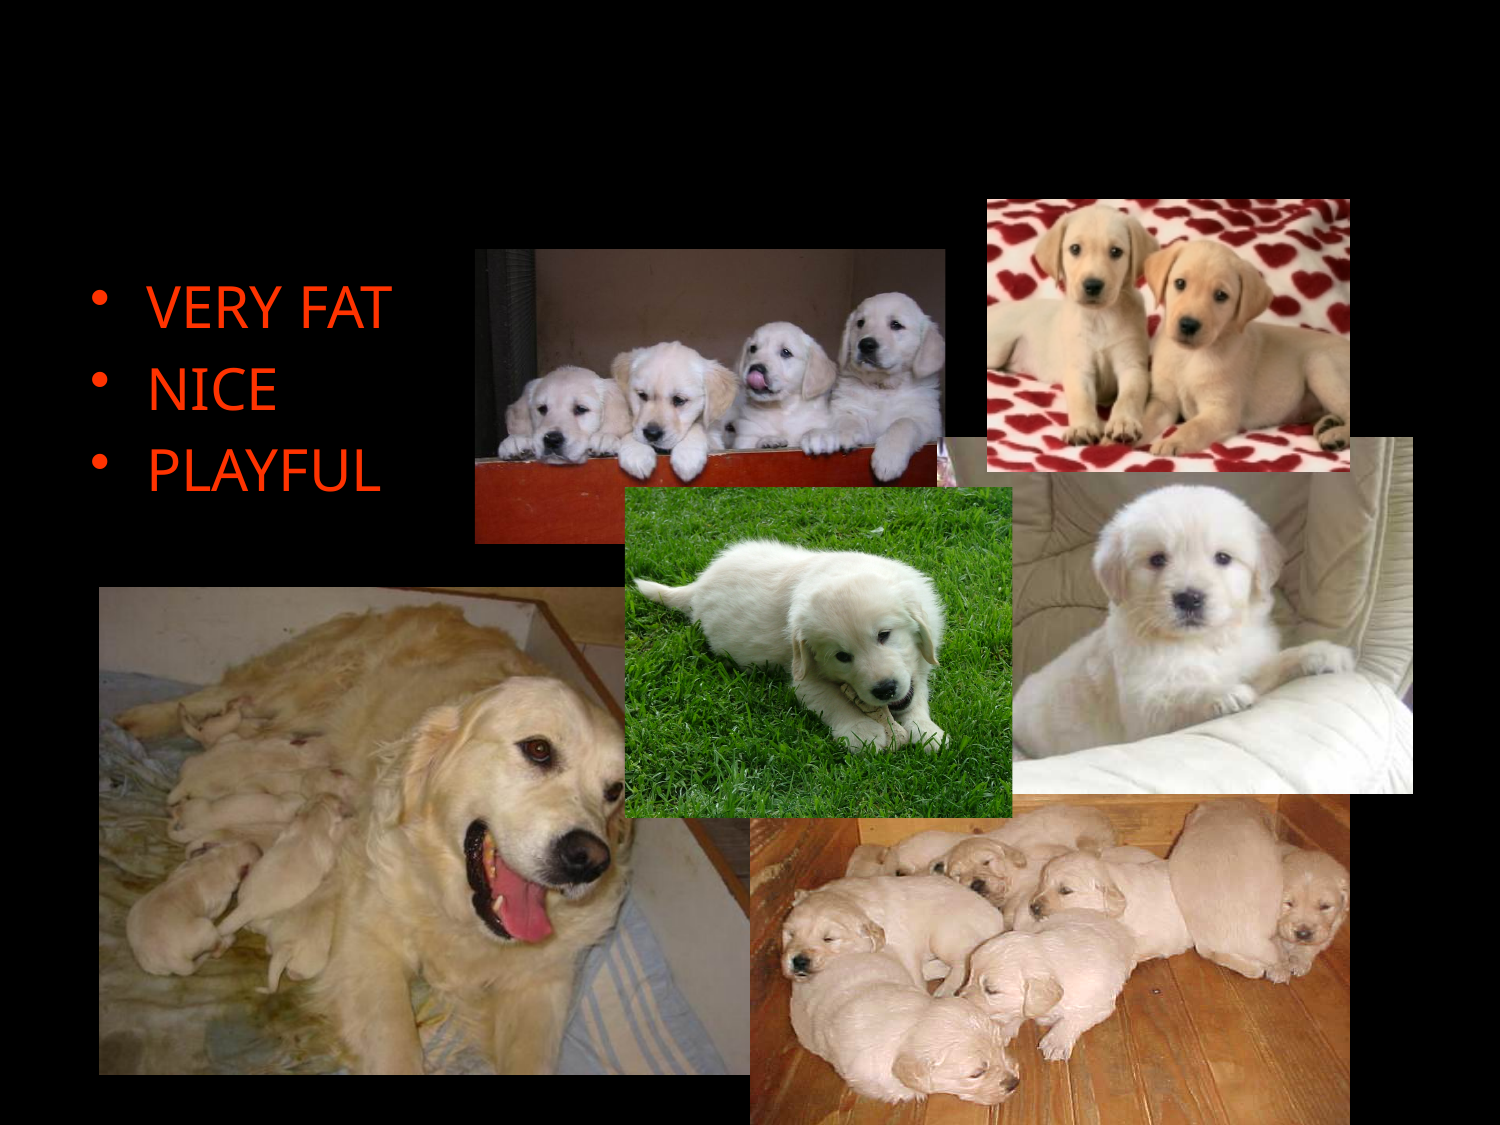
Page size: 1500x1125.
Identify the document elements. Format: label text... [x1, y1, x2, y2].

list VERY FAT NICE PLAYFUL [75, 262, 624, 1005]
picture [99, 199, 1413, 1125]
